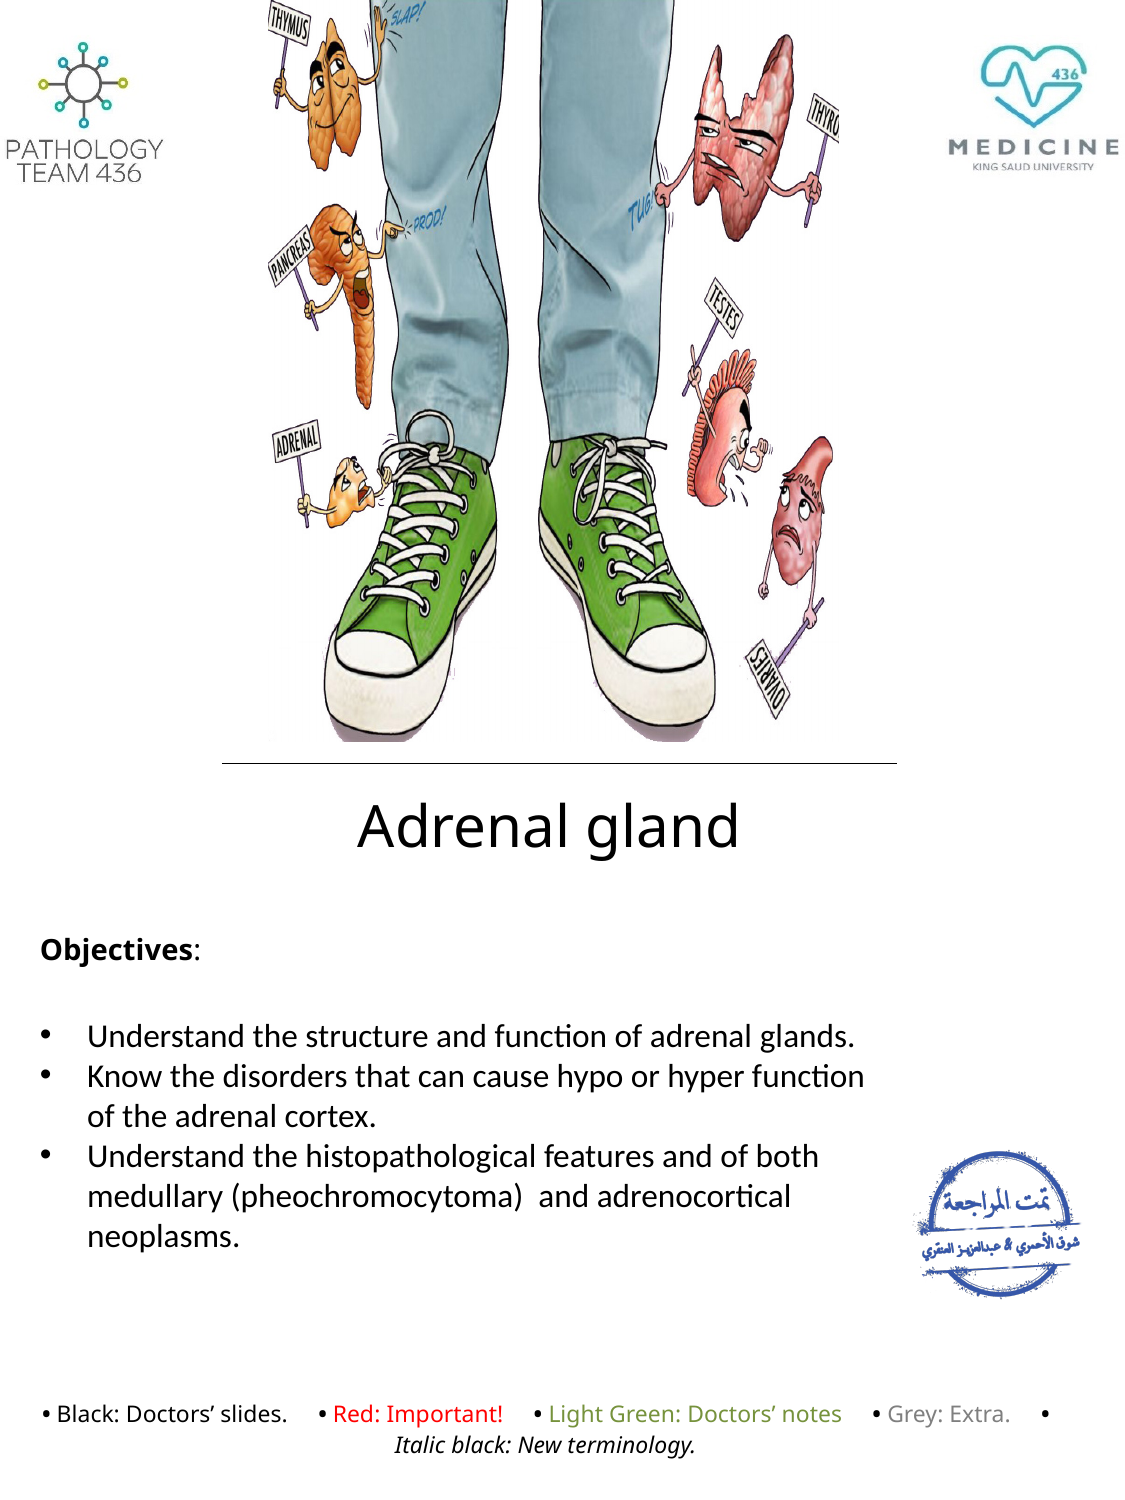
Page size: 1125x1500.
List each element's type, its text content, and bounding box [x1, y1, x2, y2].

text_box [0, 35, 172, 192]
text_box • Black: Doctors’ slides. • Red: Important! • Light Green: Doctors’ notes • Grey: Extra. • Italic black: New terminology. [25, 1387, 1067, 1500]
text_box Objectives: Understand the structure and function of adrenal glands. Know the disorders that can cause hypo or hyper function of the adrenal cortex. Understand the histopathological features and of both medullary (pheochromocytoma) and adrenocortical neoplasms. [25, 918, 897, 1313]
text_box Adrenal gland [171, 770, 928, 897]
picture [268, 0, 840, 743]
picture [908, 1142, 1097, 1309]
text_box [942, 35, 1125, 181]
